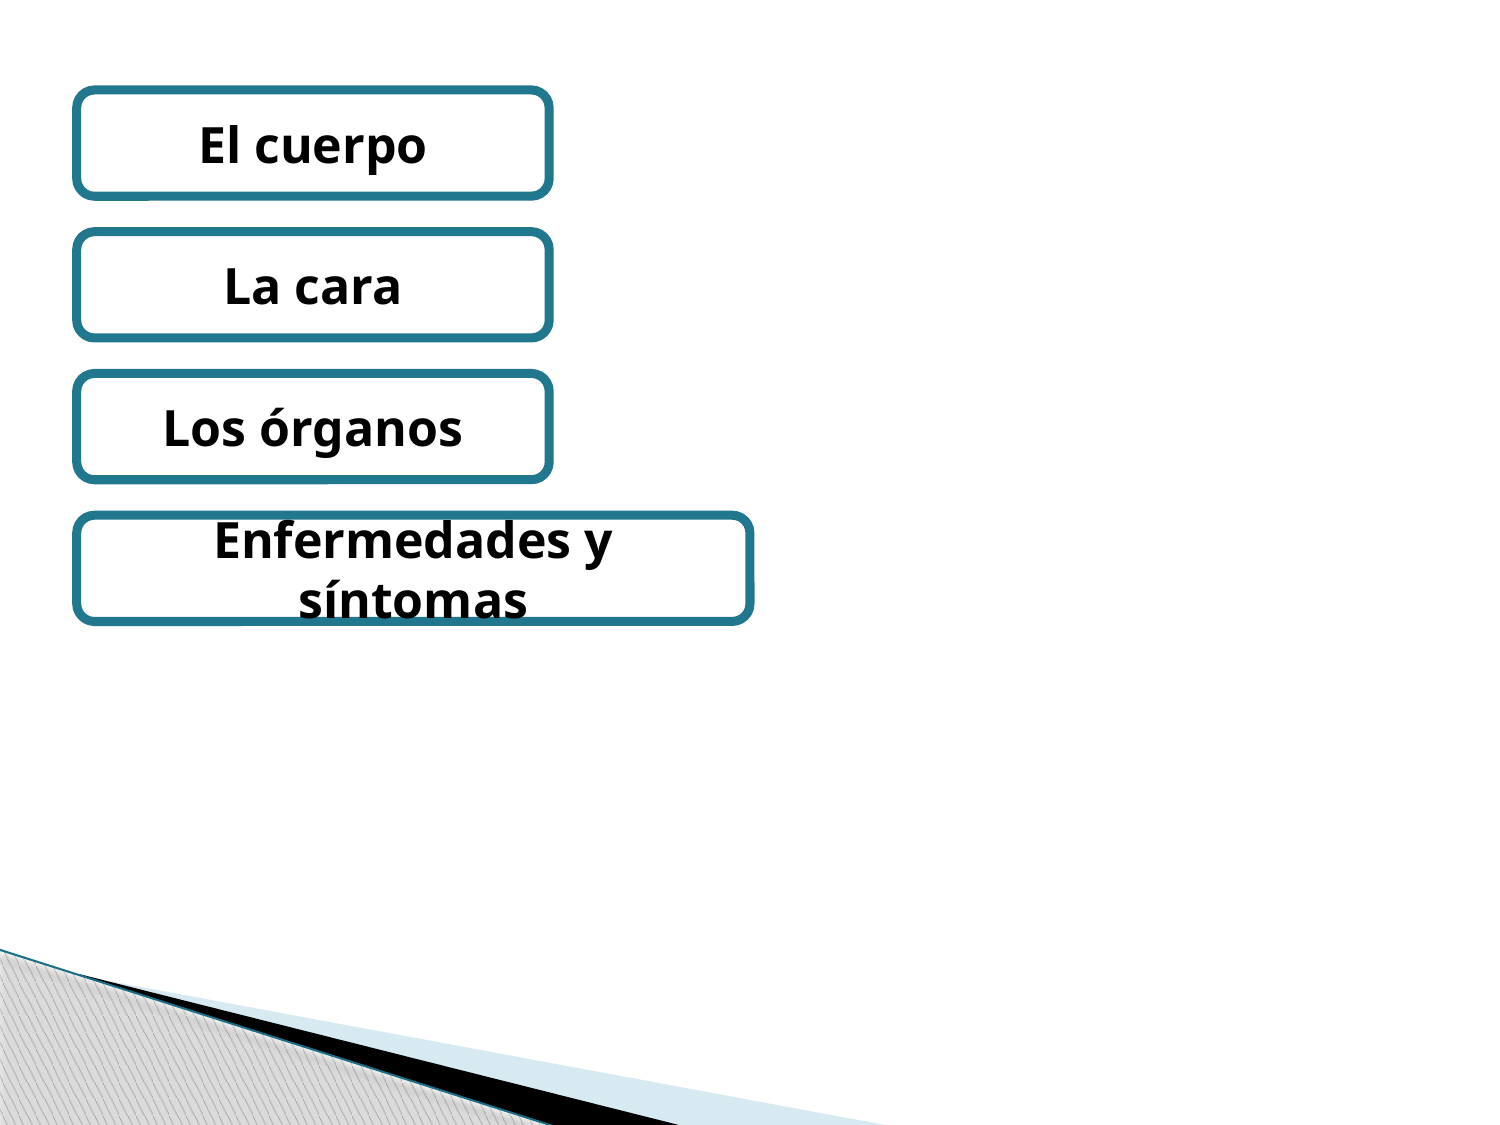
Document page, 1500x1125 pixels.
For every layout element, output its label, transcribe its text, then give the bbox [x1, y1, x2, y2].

text_box El cuerpo [72, 85, 554, 201]
text_box Enfermedades y síntomas [72, 510, 755, 627]
text_box Los órganos [72, 368, 554, 485]
text_box La cara [72, 227, 554, 343]
